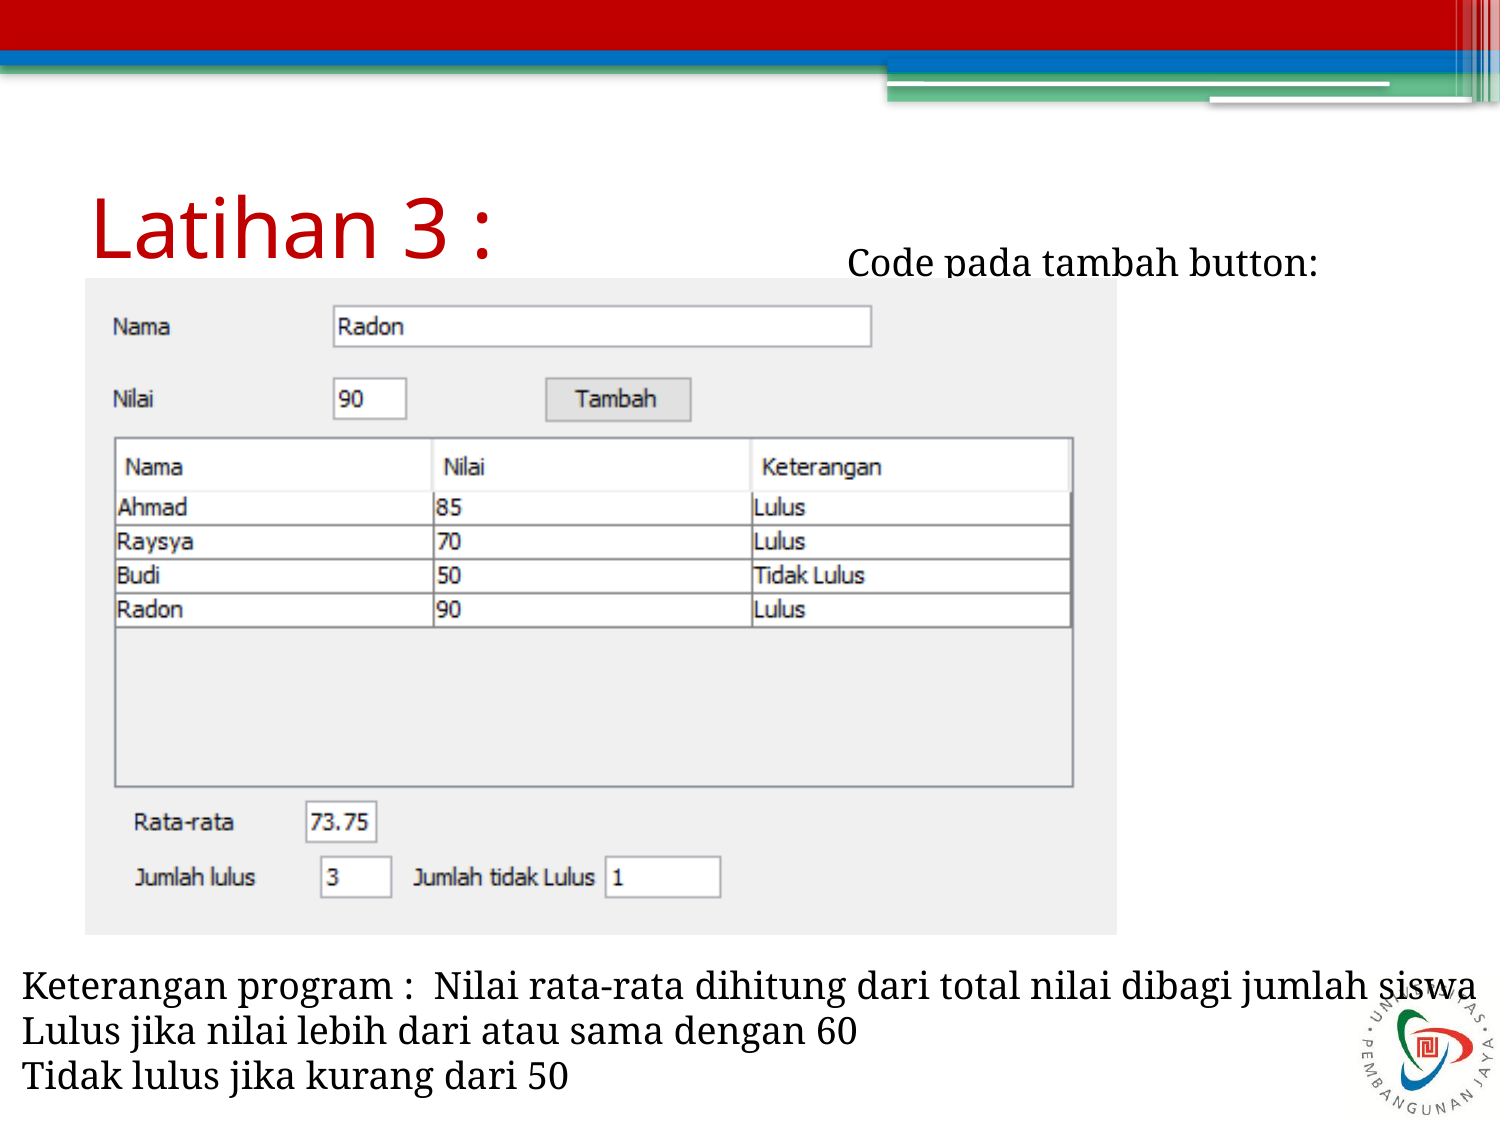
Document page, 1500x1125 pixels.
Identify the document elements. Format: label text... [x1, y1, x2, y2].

text_box Code pada tambah button: [832, 231, 1334, 292]
picture [1352, 975, 1500, 1125]
text_box Keterangan program : Nilai rata-rata dihitung dari total nilai dibagi jumlah siswa Lulus jika nilai lebih dari atau sama dengan 60 Tidak lulus jika kurang dari 50 [6, 954, 1494, 1105]
picture [84, 278, 1117, 935]
title Latihan 3 : [75, 137, 1425, 313]
